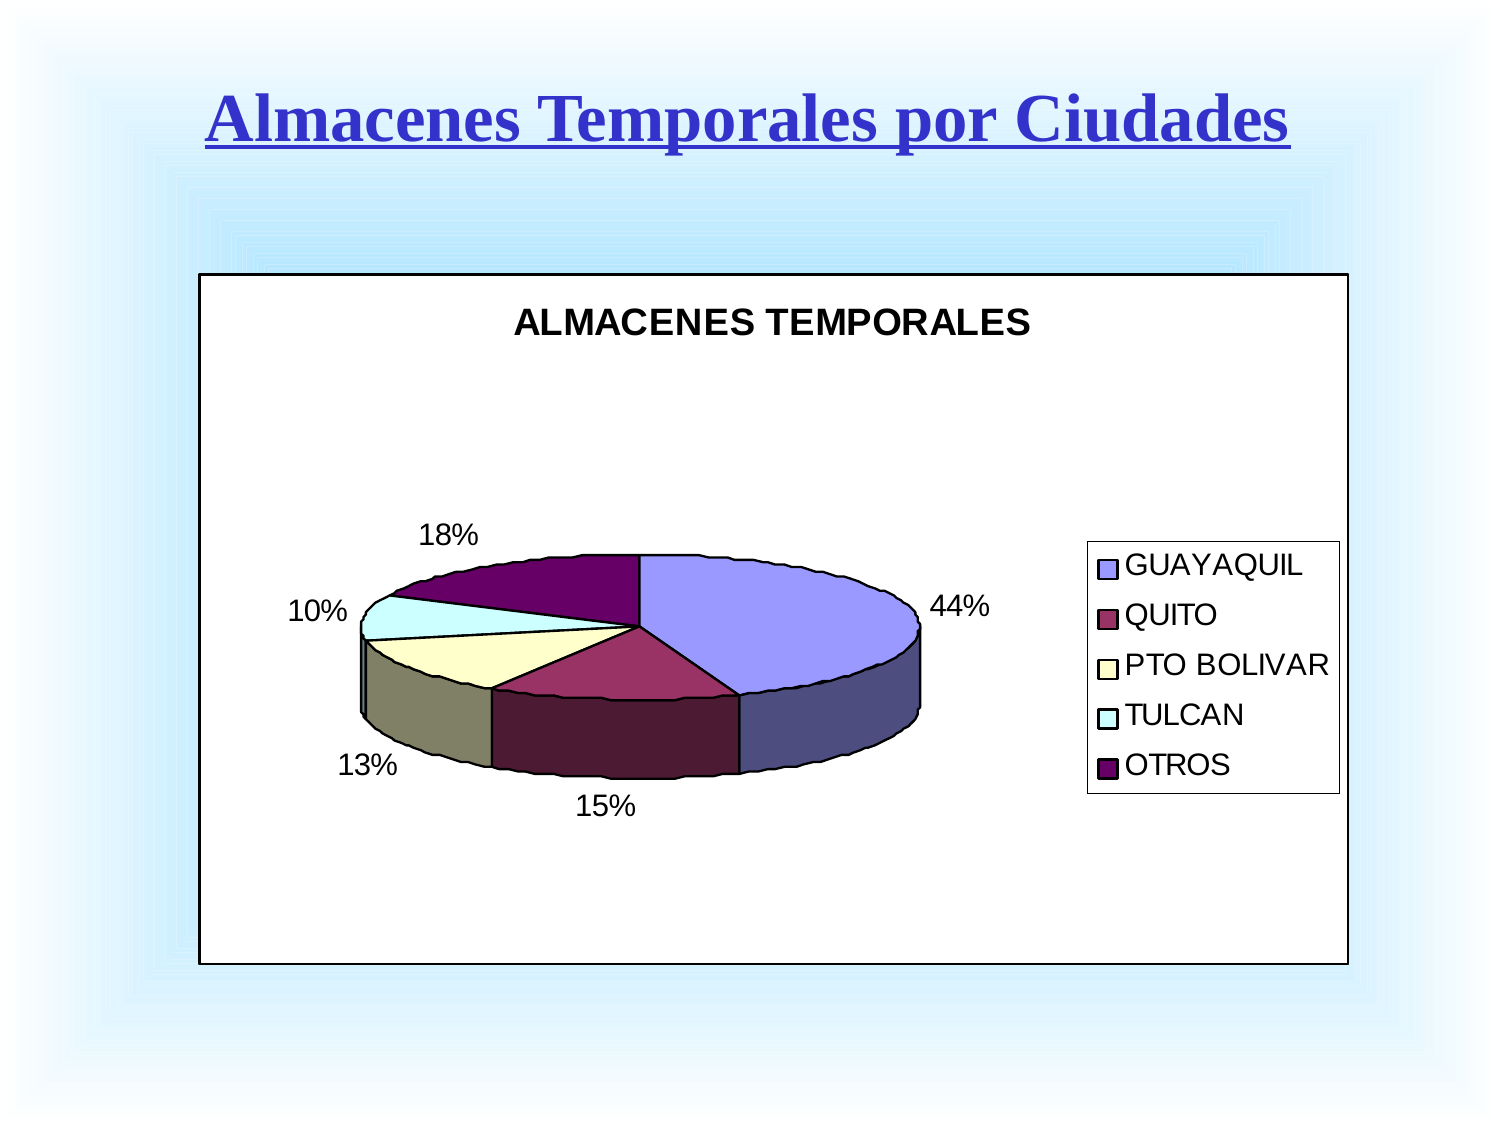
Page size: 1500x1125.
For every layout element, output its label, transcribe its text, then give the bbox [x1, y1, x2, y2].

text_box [187, 262, 1363, 977]
text_box Almacenes Temporales por Ciudades [184, 62, 1311, 165]
